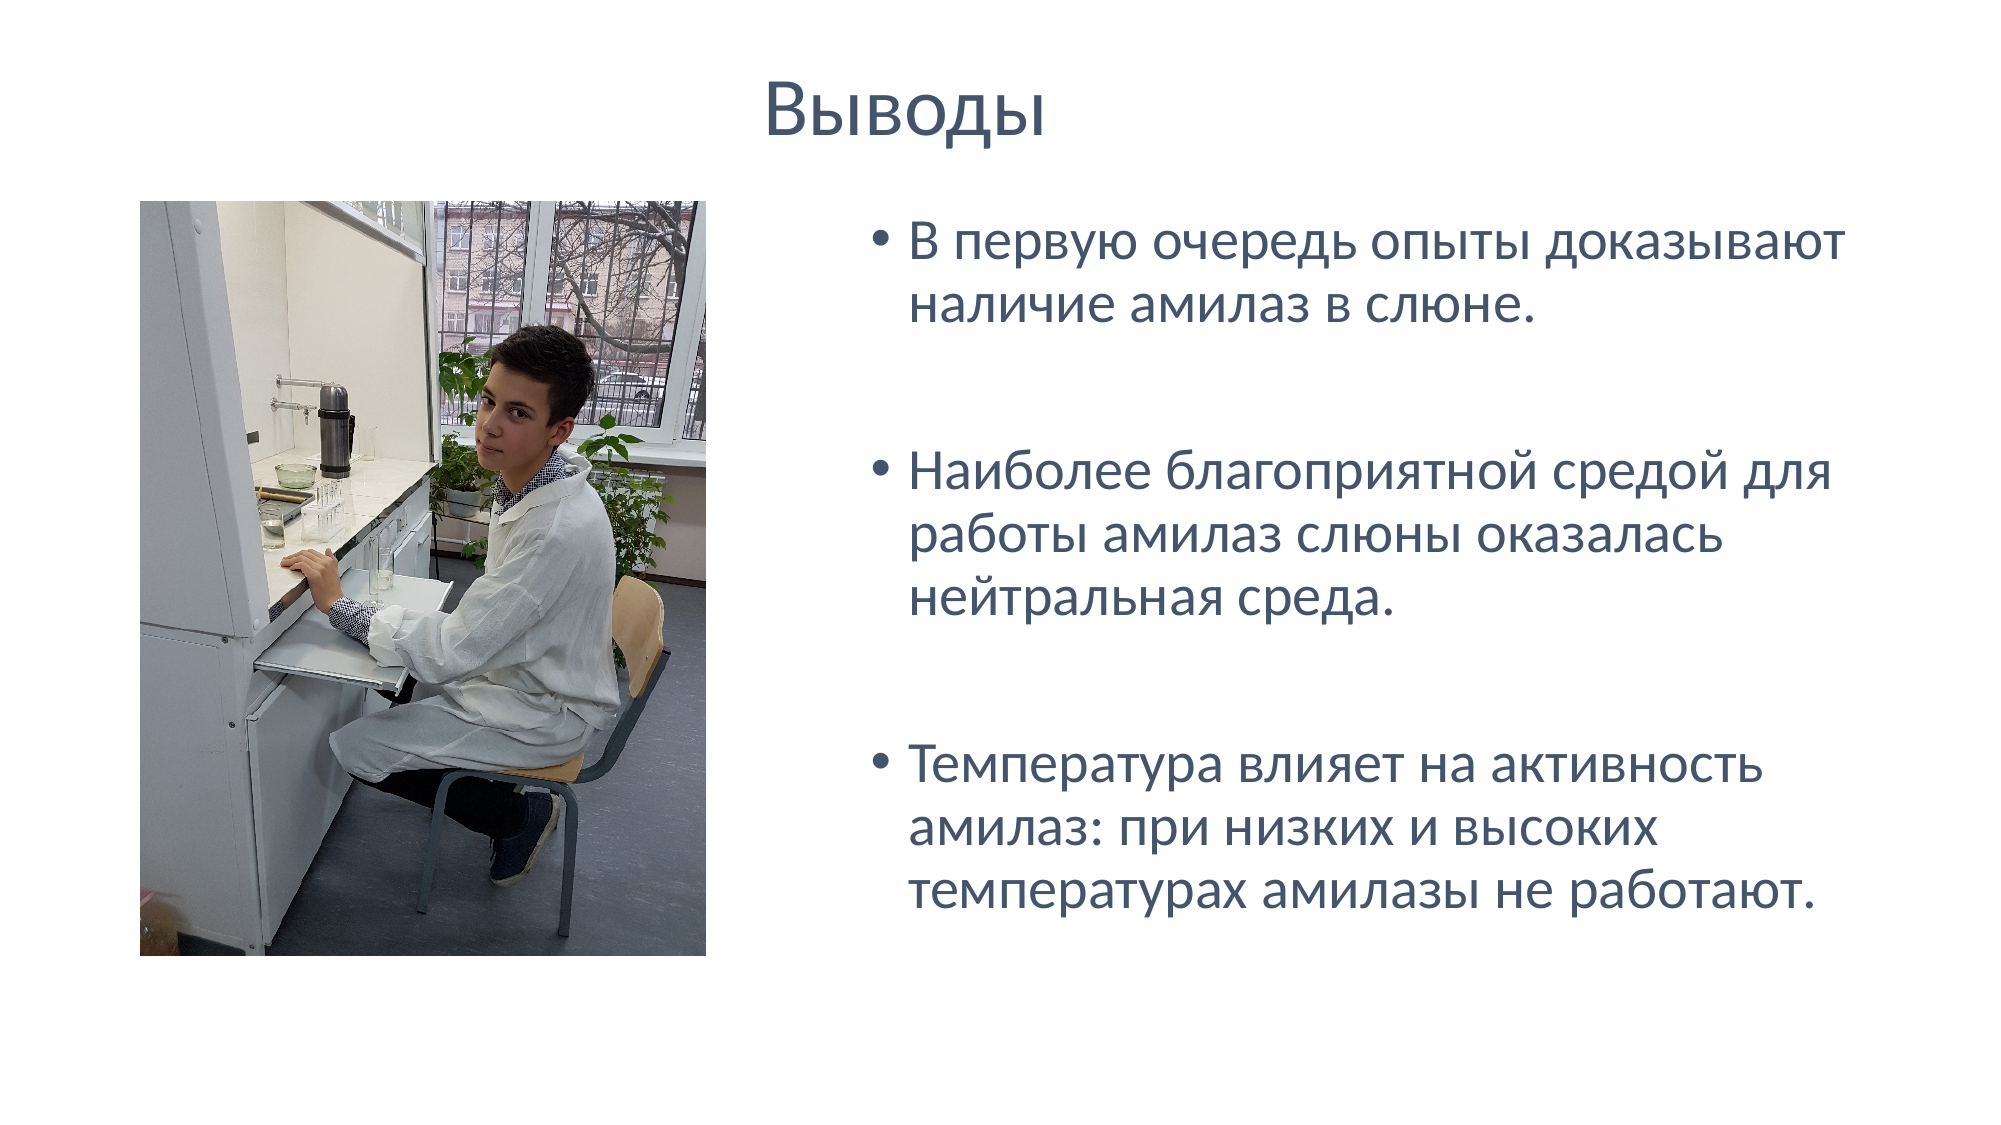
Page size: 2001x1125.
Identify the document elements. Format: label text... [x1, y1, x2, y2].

title Выводы [748, 32, 1102, 185]
list В первую очередь опыты доказывают наличие амилаз в слюне. Наиболее благоприятной средой для работы амилаз слюны оказалась нейтральная среда. Температура влияет на активность амилаз: при низких и высоких температурах амилазы не работают. [855, 202, 1932, 1009]
picture [140, 201, 706, 956]
